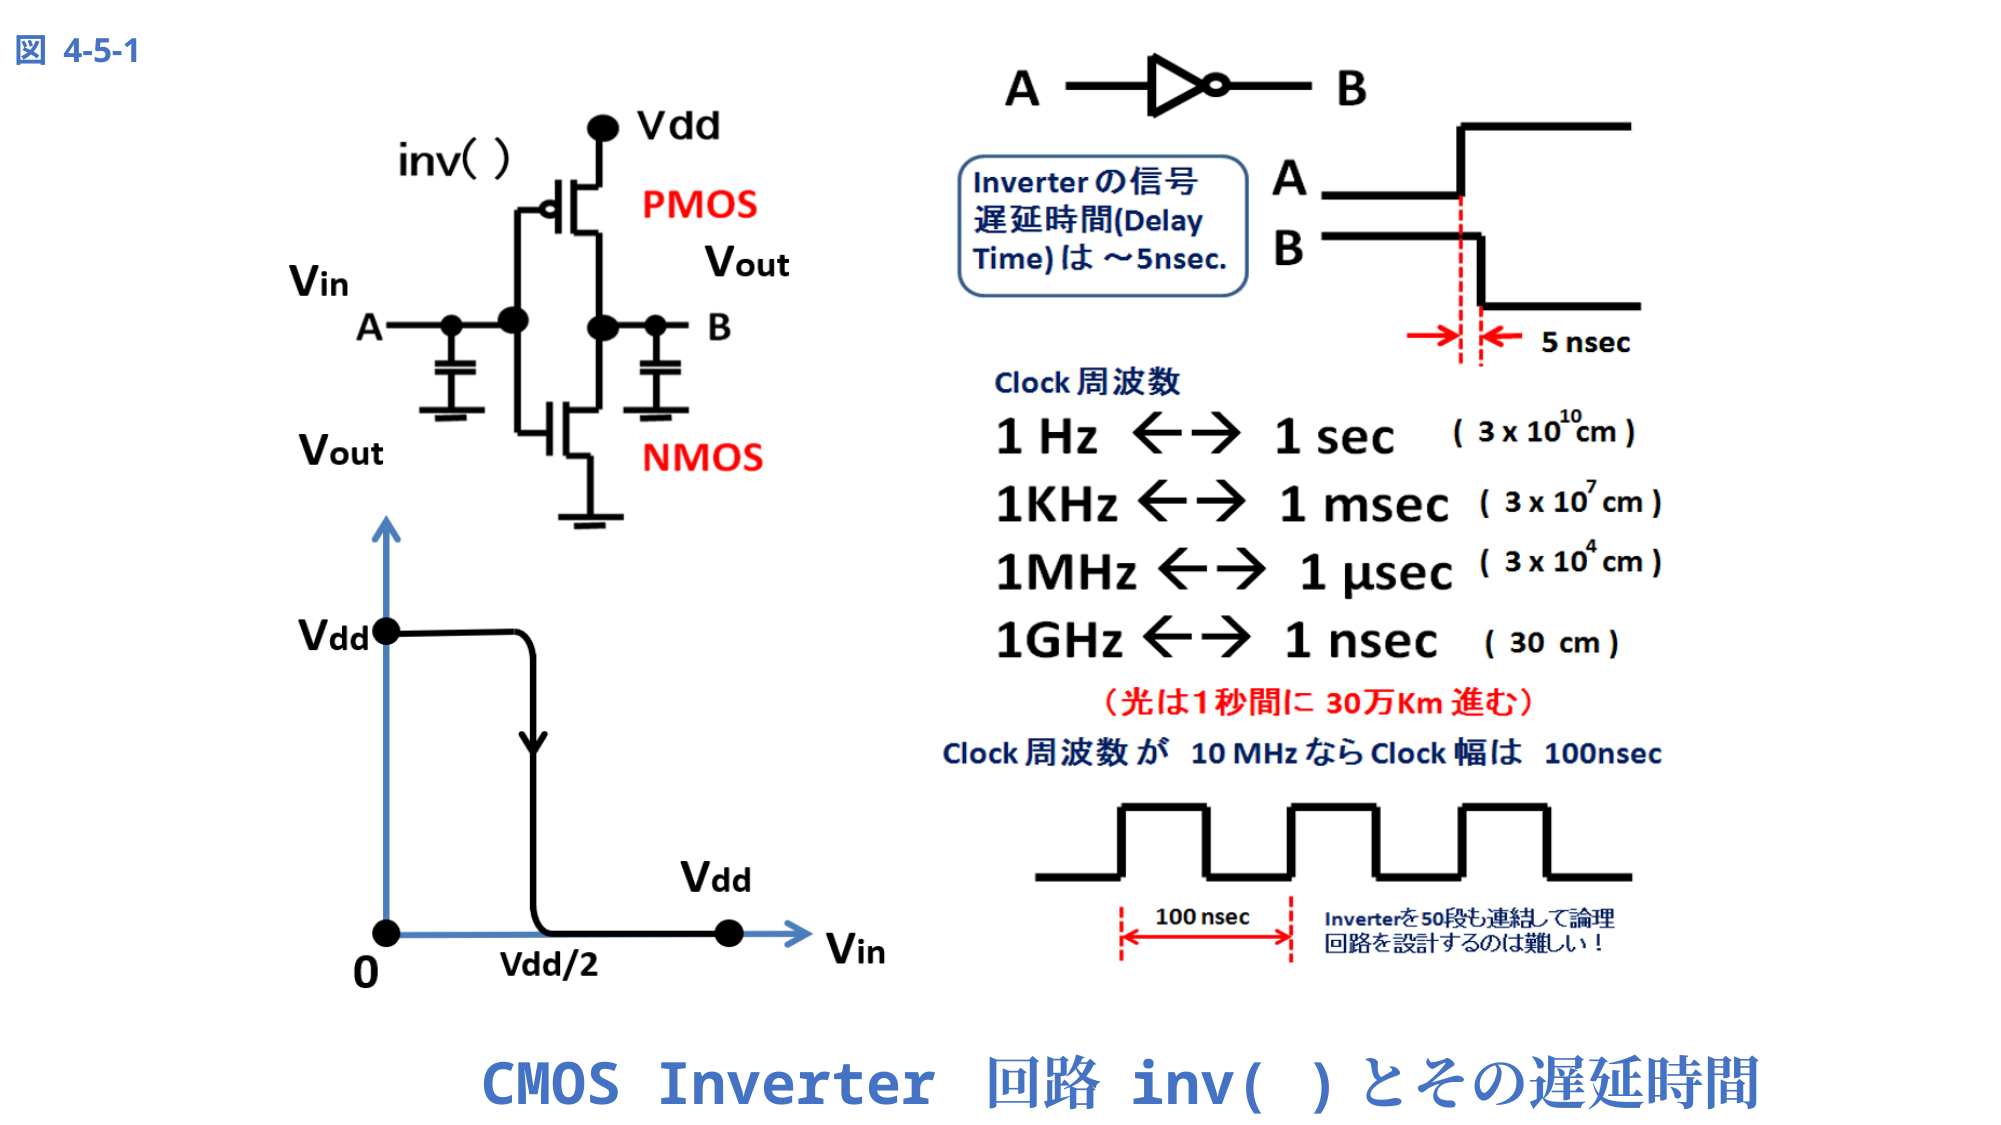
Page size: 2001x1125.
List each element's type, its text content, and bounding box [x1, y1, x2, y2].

picture [256, 49, 1698, 1005]
text_box 図 4-5-1 [0, 22, 257, 77]
text_box CMOS Inverter 回路 inv( )とその遅延時間 [466, 1039, 1792, 1124]
